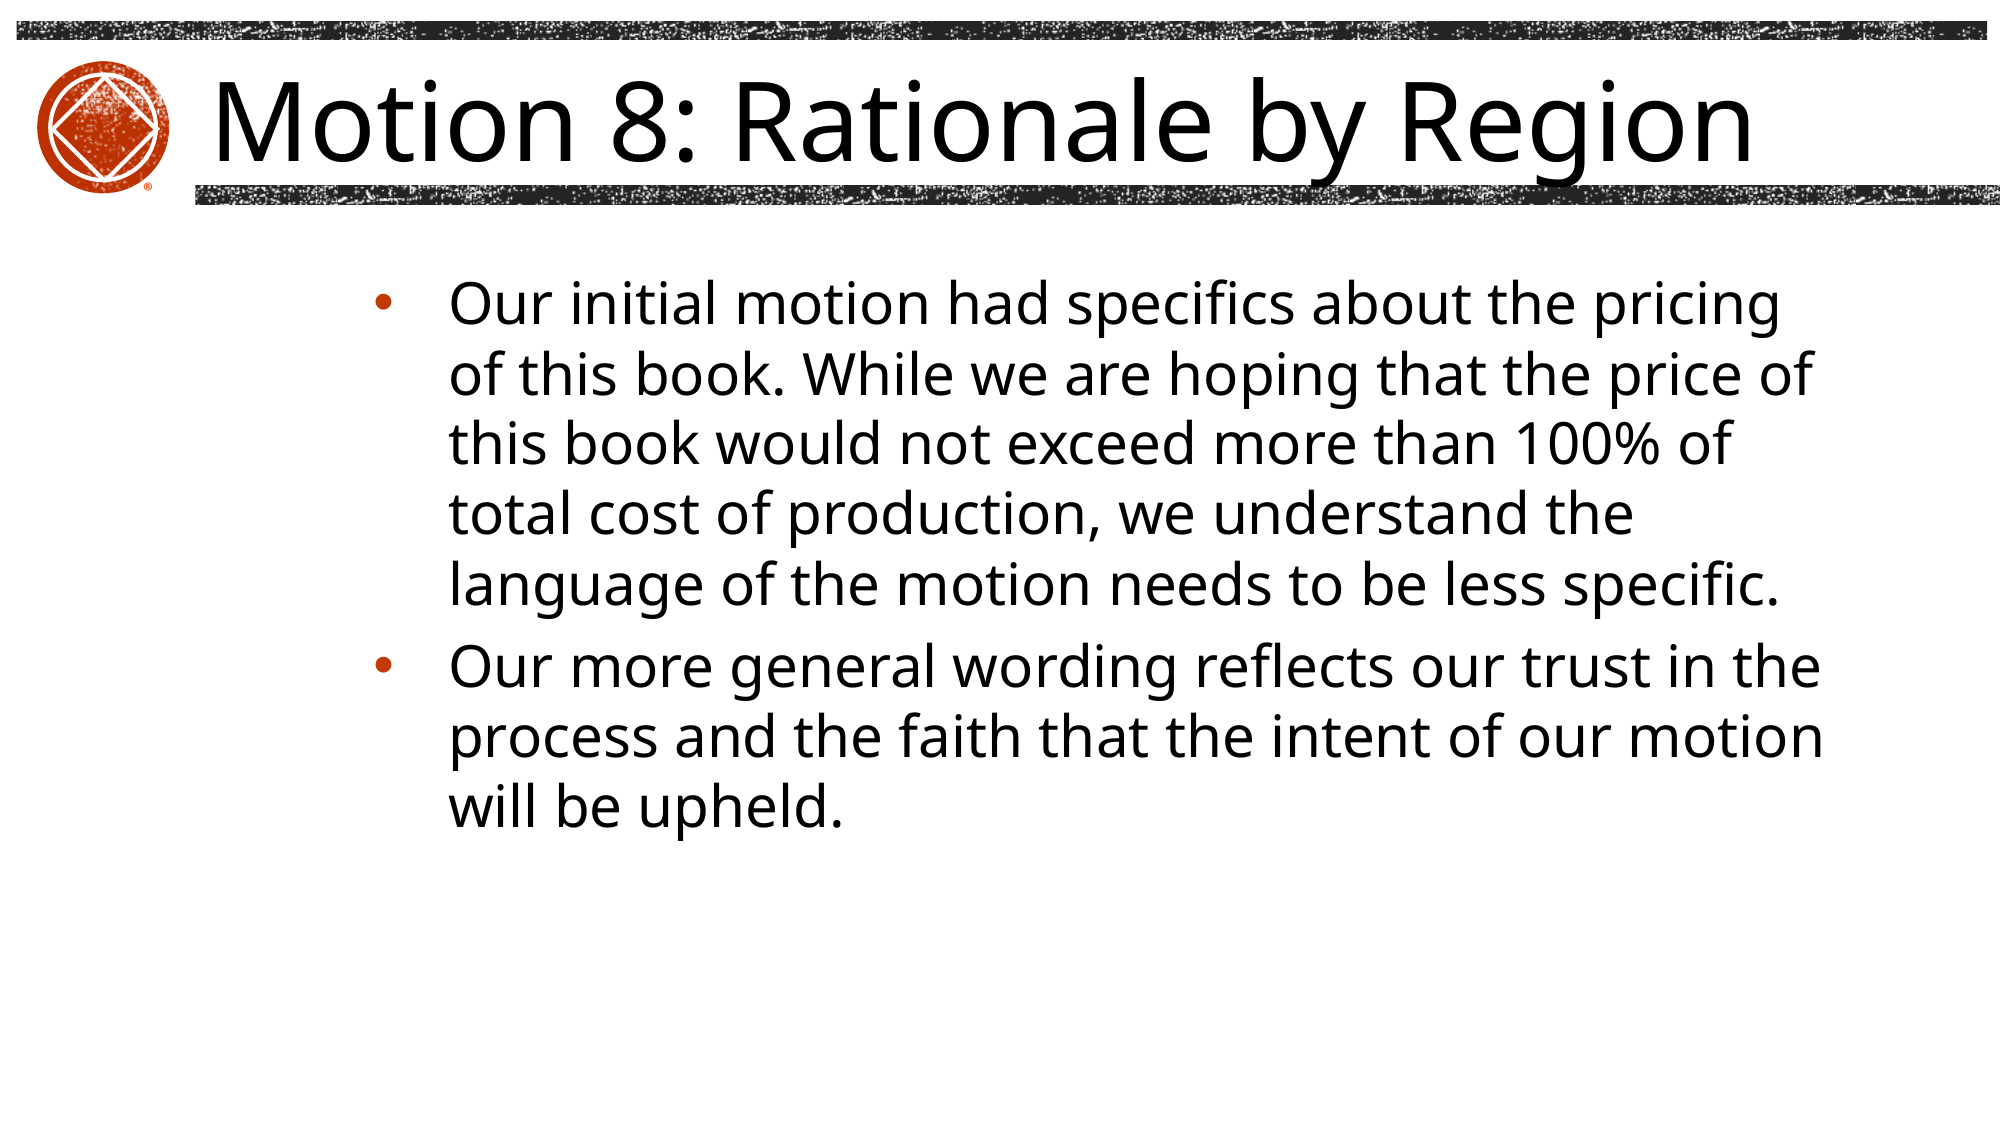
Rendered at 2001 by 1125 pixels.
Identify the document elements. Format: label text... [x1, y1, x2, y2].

title Motion 8: Rationale by Region [194, 33, 1957, 194]
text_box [37, 61, 170, 231]
subtitle Our initial motion had specifics about the pricing of this book. While we are hoping that the price of this book would not exceed more than 100% of total cost of production, we understand the language of the motion needs to be less specific. Our more general wording reflects our trust in the process and the faith that the intent of our motion will be upheld. [358, 259, 1865, 1109]
text_box [16, 21, 1988, 40]
text_box [194, 184, 2000, 206]
